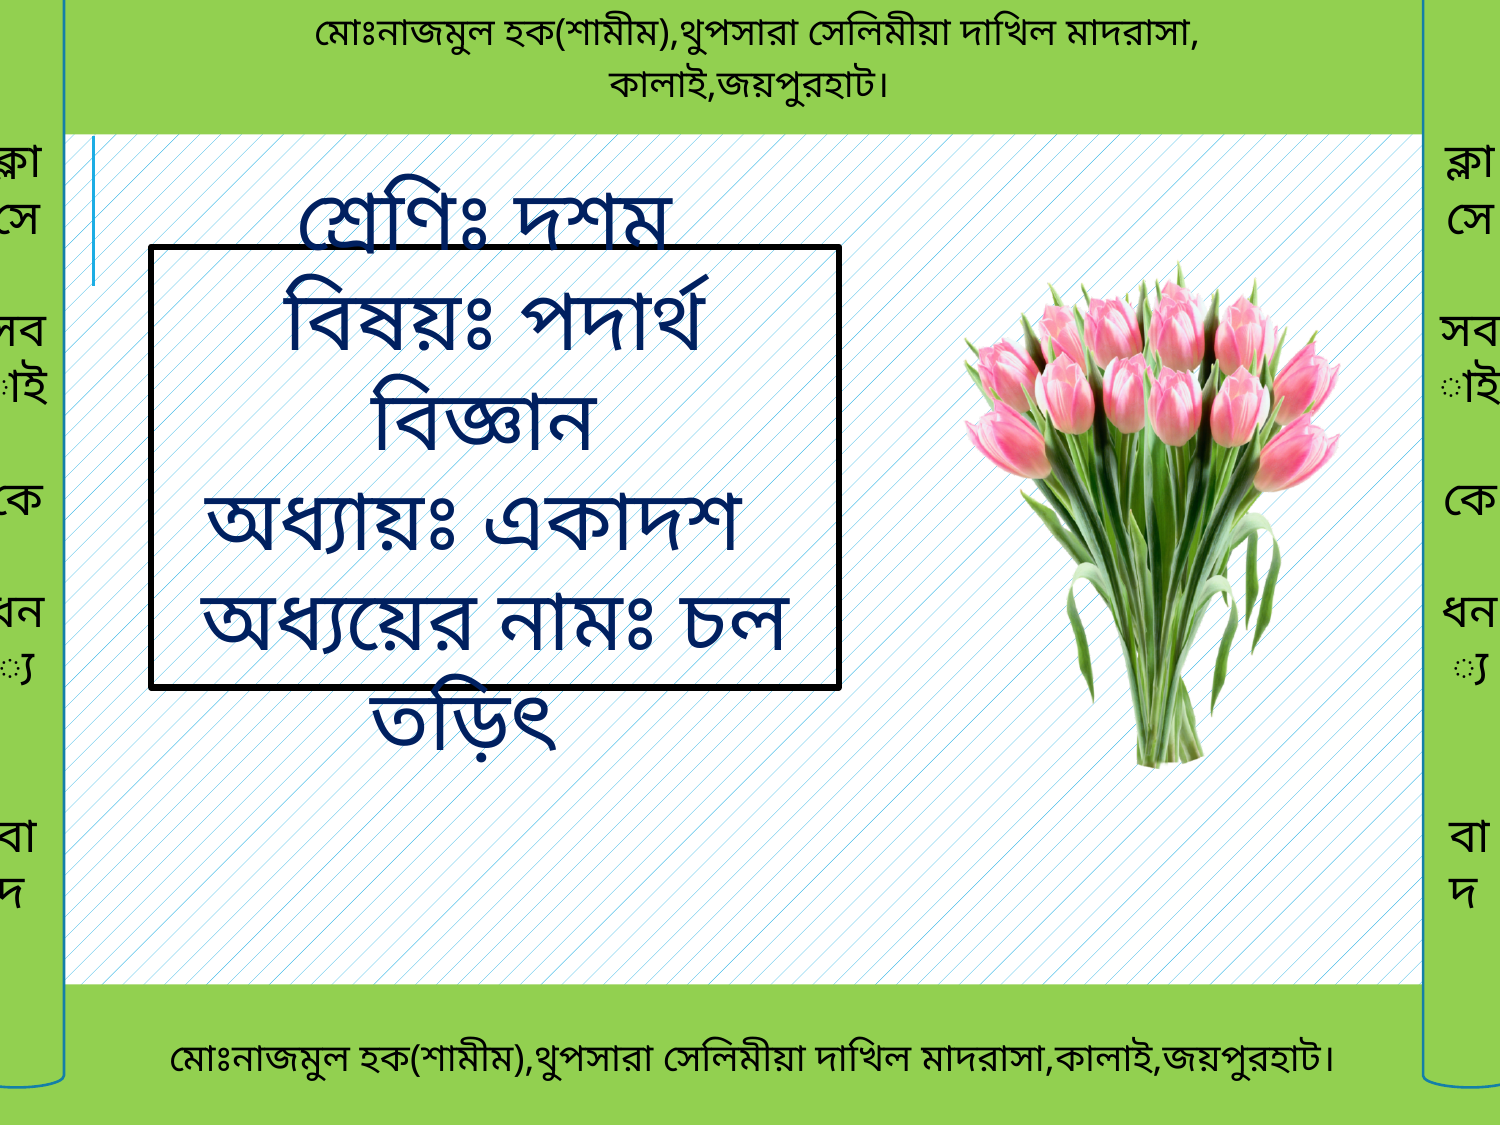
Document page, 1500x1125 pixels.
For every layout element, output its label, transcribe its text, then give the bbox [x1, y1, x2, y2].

text_box ক্লাসে সবাই কে ধন্য বাদ [0, 0, 66, 1089]
text_box মোঃনাজমুল হক(শামীম),থুপসারা সেলিমীয়া দাখিল মাদরাসা, কালাই,জয়পুরহাট। [66, 0, 1421, 136]
text_box ক্লাসে সবাই কে ধন্য বাদ [1421, 0, 1500, 1089]
text_box শ্রেণিঃ দশম বিষয়ঃ পদার্থ বিজ্ঞান অধ্যায়ঃ একাদশ অধ্যয়ের নামঃ চল তড়িৎ [150, 245, 840, 689]
picture [931, 241, 1359, 773]
text_box মোঃনাজমুল হক(শামীম),থুপসারা সেলিমীয়া দাখিল মাদরাসা,কালাই,জয়পুরহাট। [0, 983, 1500, 1125]
